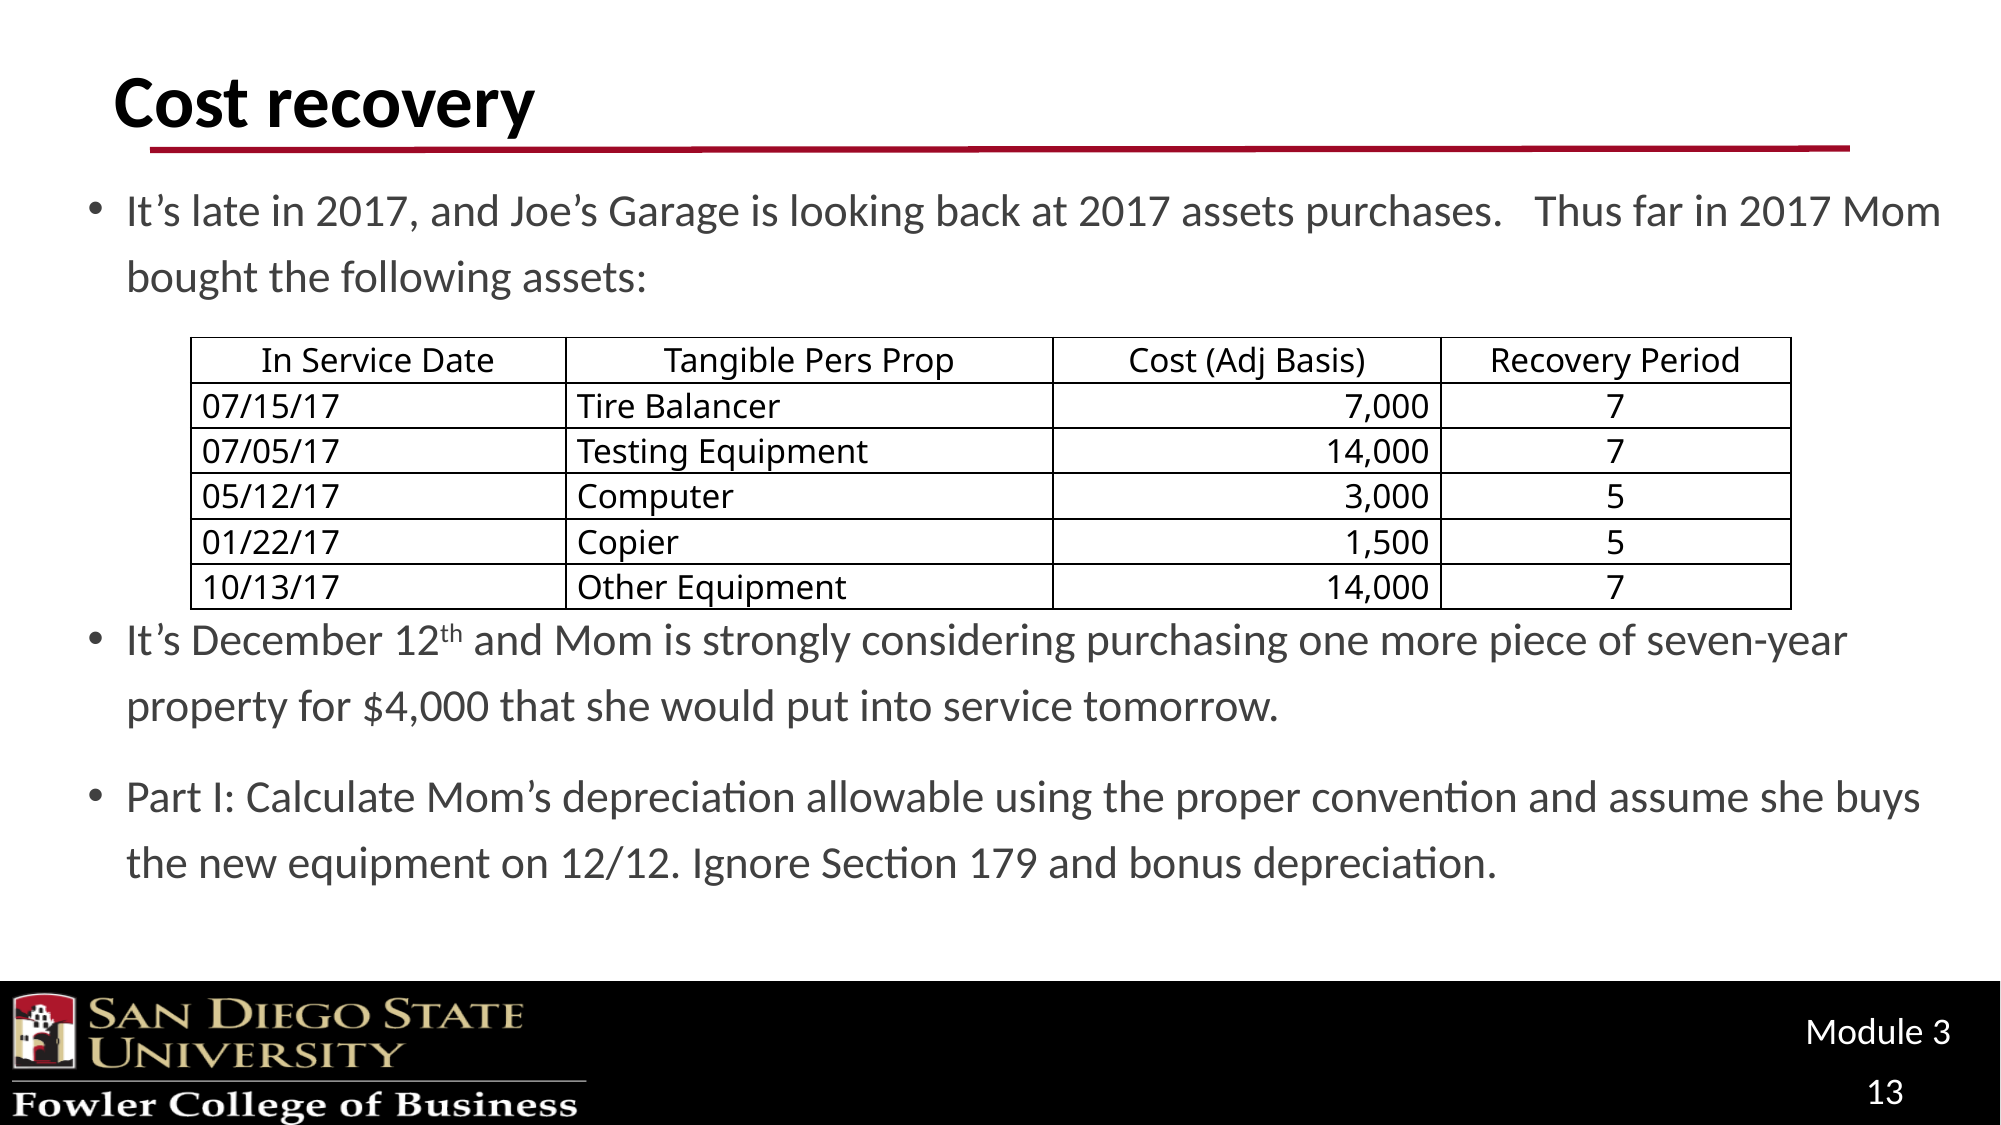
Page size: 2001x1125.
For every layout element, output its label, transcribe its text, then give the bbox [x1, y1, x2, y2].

table_cell Testing Equipment [567, 429, 1052, 472]
table_cell 14,000 [1054, 565, 1440, 608]
table_cell Computer [567, 474, 1052, 518]
list It’s late in 2017, and Joe’s Garage is looking back at 2017 assets purchases. Thus far in 2017 Mom bought the following assets: It’s December 12th and Mom is strongly considering purchasing one more piece of seven-year property for $4,000 that she would put into service tomorrow. Part I: Calculate Mom’s depreciation allowable using the proper convention and assume she buys the new equipment on 12/12. Ignore Section 179 and bonus depreciation. [72, 161, 1979, 937]
table_cell 7,000 [1054, 384, 1440, 427]
table_header Tangible Pers Prop [567, 338, 1052, 382]
table_cell 14,000 [1054, 429, 1440, 472]
table_cell Other Equipment [567, 565, 1052, 608]
title Cost recovery [99, 45, 1900, 161]
table_cell 7 [1442, 565, 1790, 608]
table_cell 7 [1442, 384, 1790, 427]
table_cell 01/22/17 [192, 520, 565, 563]
table_cell 10/13/17 [192, 565, 565, 608]
table_header Cost (Adj Basis) [1054, 338, 1440, 382]
table_cell 5 [1442, 474, 1790, 518]
picture [12, 992, 588, 1125]
table_cell 5 [1442, 520, 1790, 563]
table_cell 07/05/17 [192, 429, 565, 472]
table_cell Copier [567, 520, 1052, 563]
table_cell 1,500 [1054, 520, 1440, 563]
table_header Recovery Period [1442, 338, 1790, 382]
table_header In Service Date [192, 338, 565, 382]
table_cell 07/15/17 [192, 384, 565, 427]
table_cell 05/12/17 [192, 474, 565, 518]
slide_number 13 [1851, 1059, 1989, 1124]
table_cell 7 [1442, 429, 1790, 472]
table_cell 3,000 [1054, 474, 1440, 518]
slide_number Module 3 [1790, 999, 1989, 1060]
table_cell Tire Balancer [567, 384, 1052, 427]
